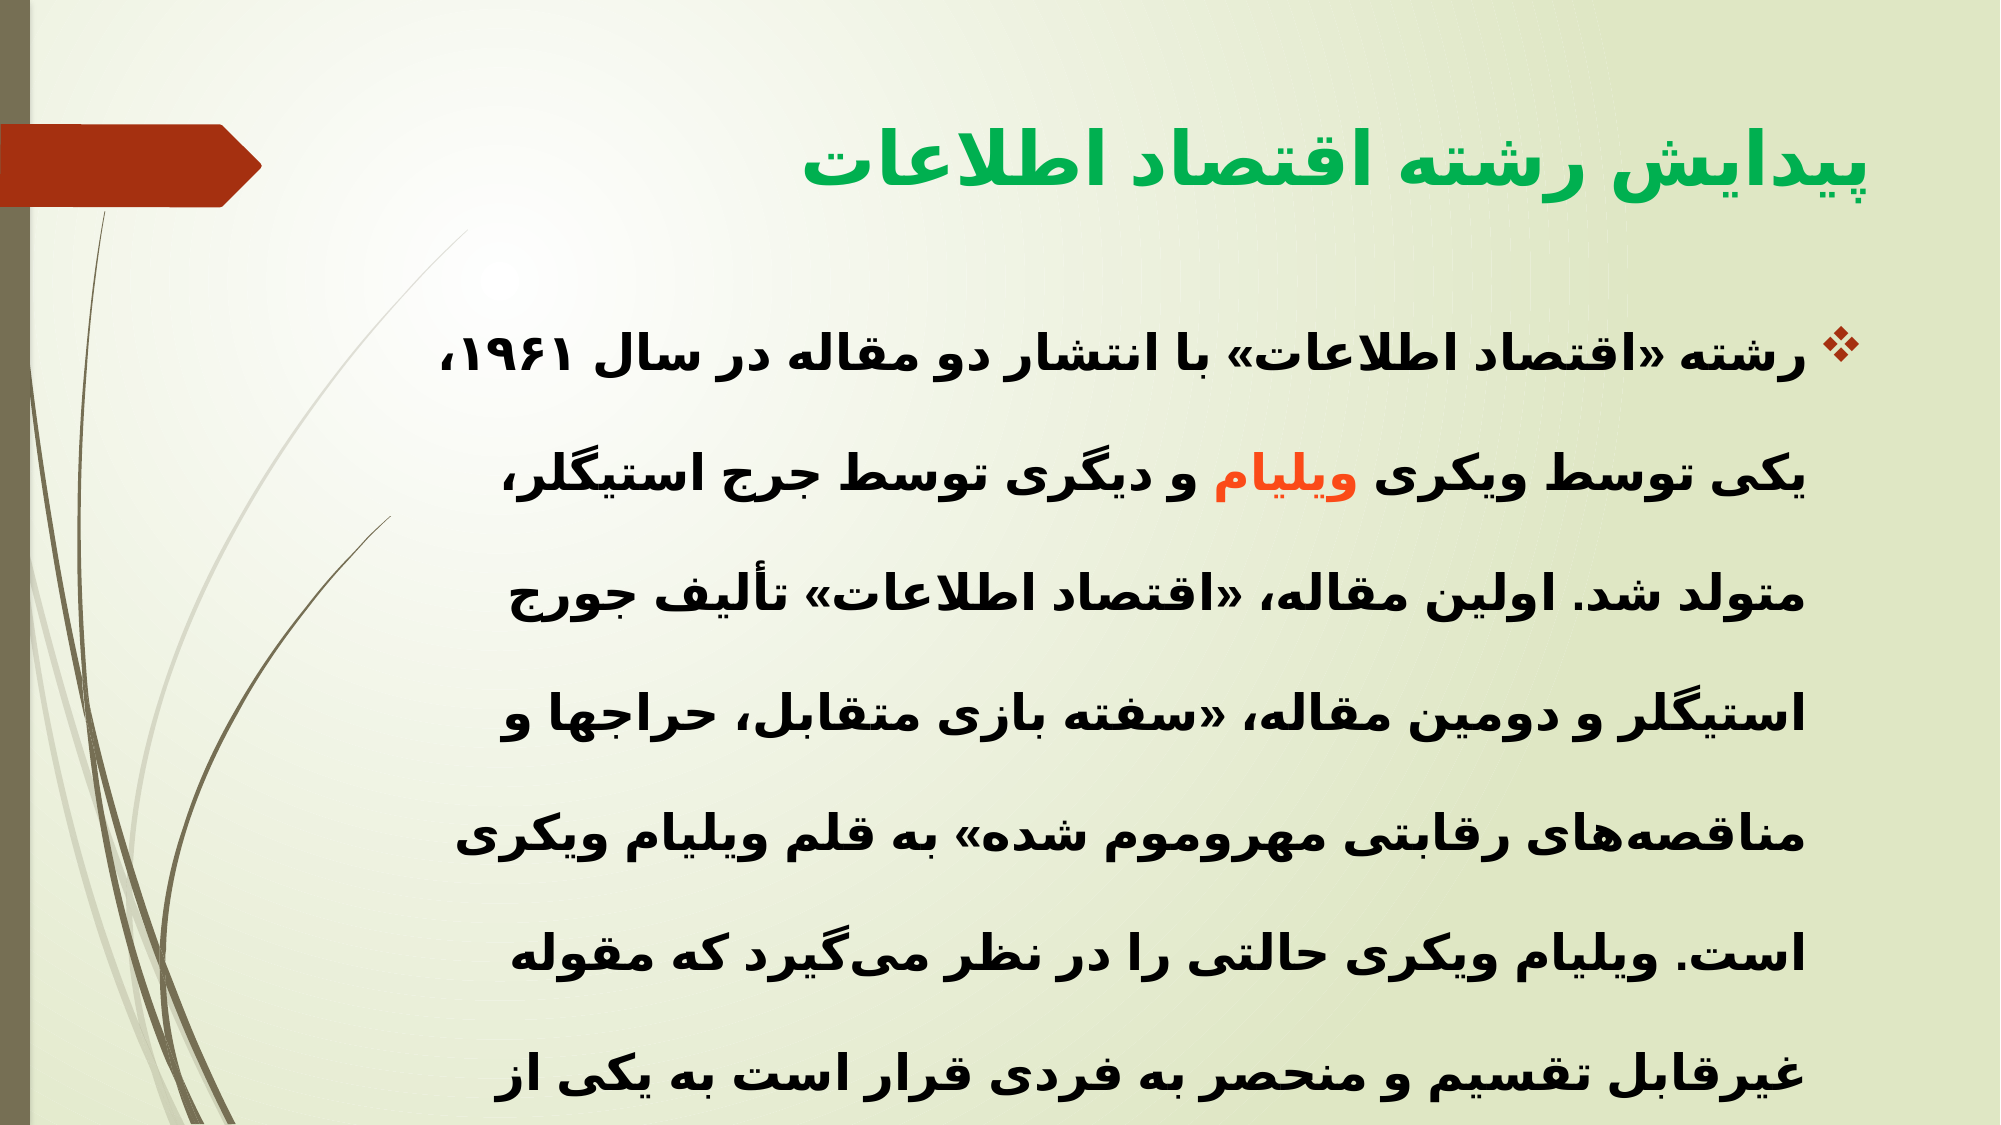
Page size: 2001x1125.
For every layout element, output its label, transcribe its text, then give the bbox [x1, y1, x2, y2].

list رشته «اقتصاد اطلاعات» با انتشار دو مقاله در سال ۱۹۶۱، یکی توسط ویلیام ویکری و دیگری توسط جرج استیگلر، متولد شد. اولین مقاله، «اقتصاد اطلاعات» تألیف جورج استیگلر و دومین مقاله، «سفته بازی متقابل، حراجها و مناقصه‌های رقابتی مهروموم شده» به قلم ویلیام ویکری است. ویلیام ویکری حالتی را در نظر می‌گیرد که مقوله غیرقابل تقسیم و منحصر به‌ فردی قرار است به یکی از خریداران بالقوه فروخته شود. [417, 252, 1880, 873]
title پیدایش رشته اقتصاد اطلاعات [425, 102, 1888, 313]
